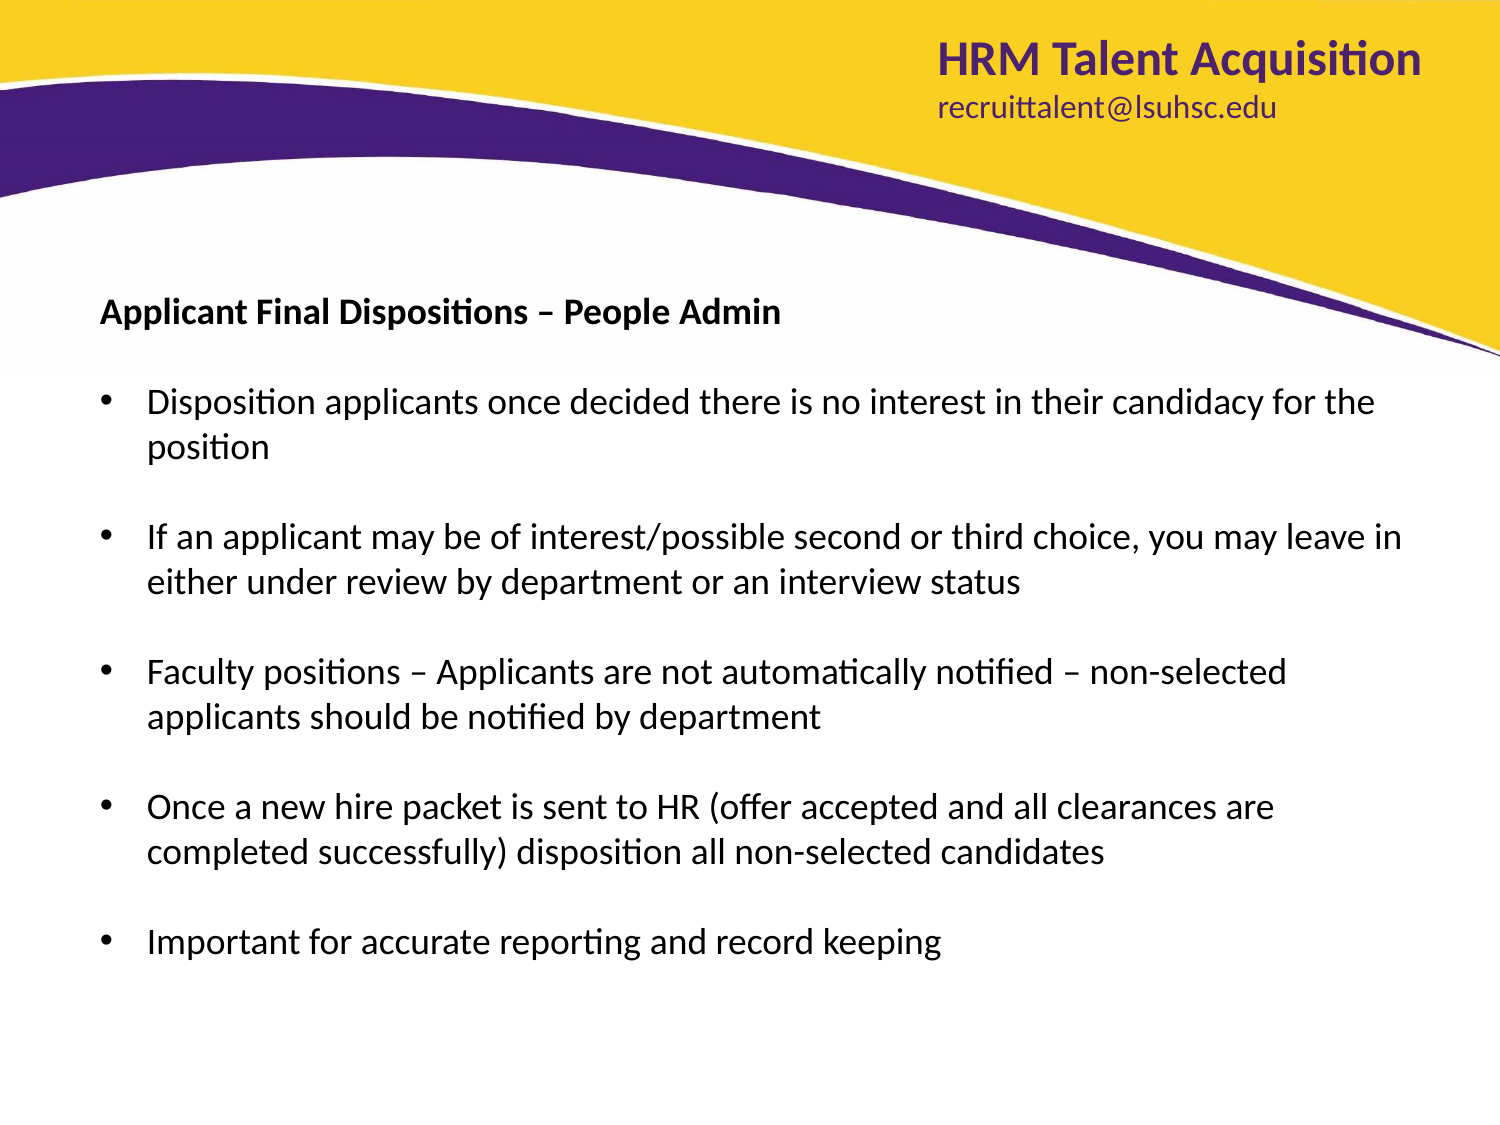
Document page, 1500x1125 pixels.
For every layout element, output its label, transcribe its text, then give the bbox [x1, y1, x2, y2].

picture [0, 0, 1500, 372]
list Applicant Final Dispositions – People Admin Disposition applicants once decided there is no interest in their candidacy for the position If an applicant may be of interest/possible second or third choice, you may leave in either under review by department or an interview status Faculty positions – Applicants are not automatically notified – non-selected applicants should be notified by department Once a new hire packet is sent to HR (offer accepted and all clearances are completed successfully) disposition all non-selected candidates Important for accurate reporting and record keeping [99, 287, 1413, 1060]
title HRM Talent Acquisition recruittalent@lsuhsc.edu [937, 24, 1475, 213]
